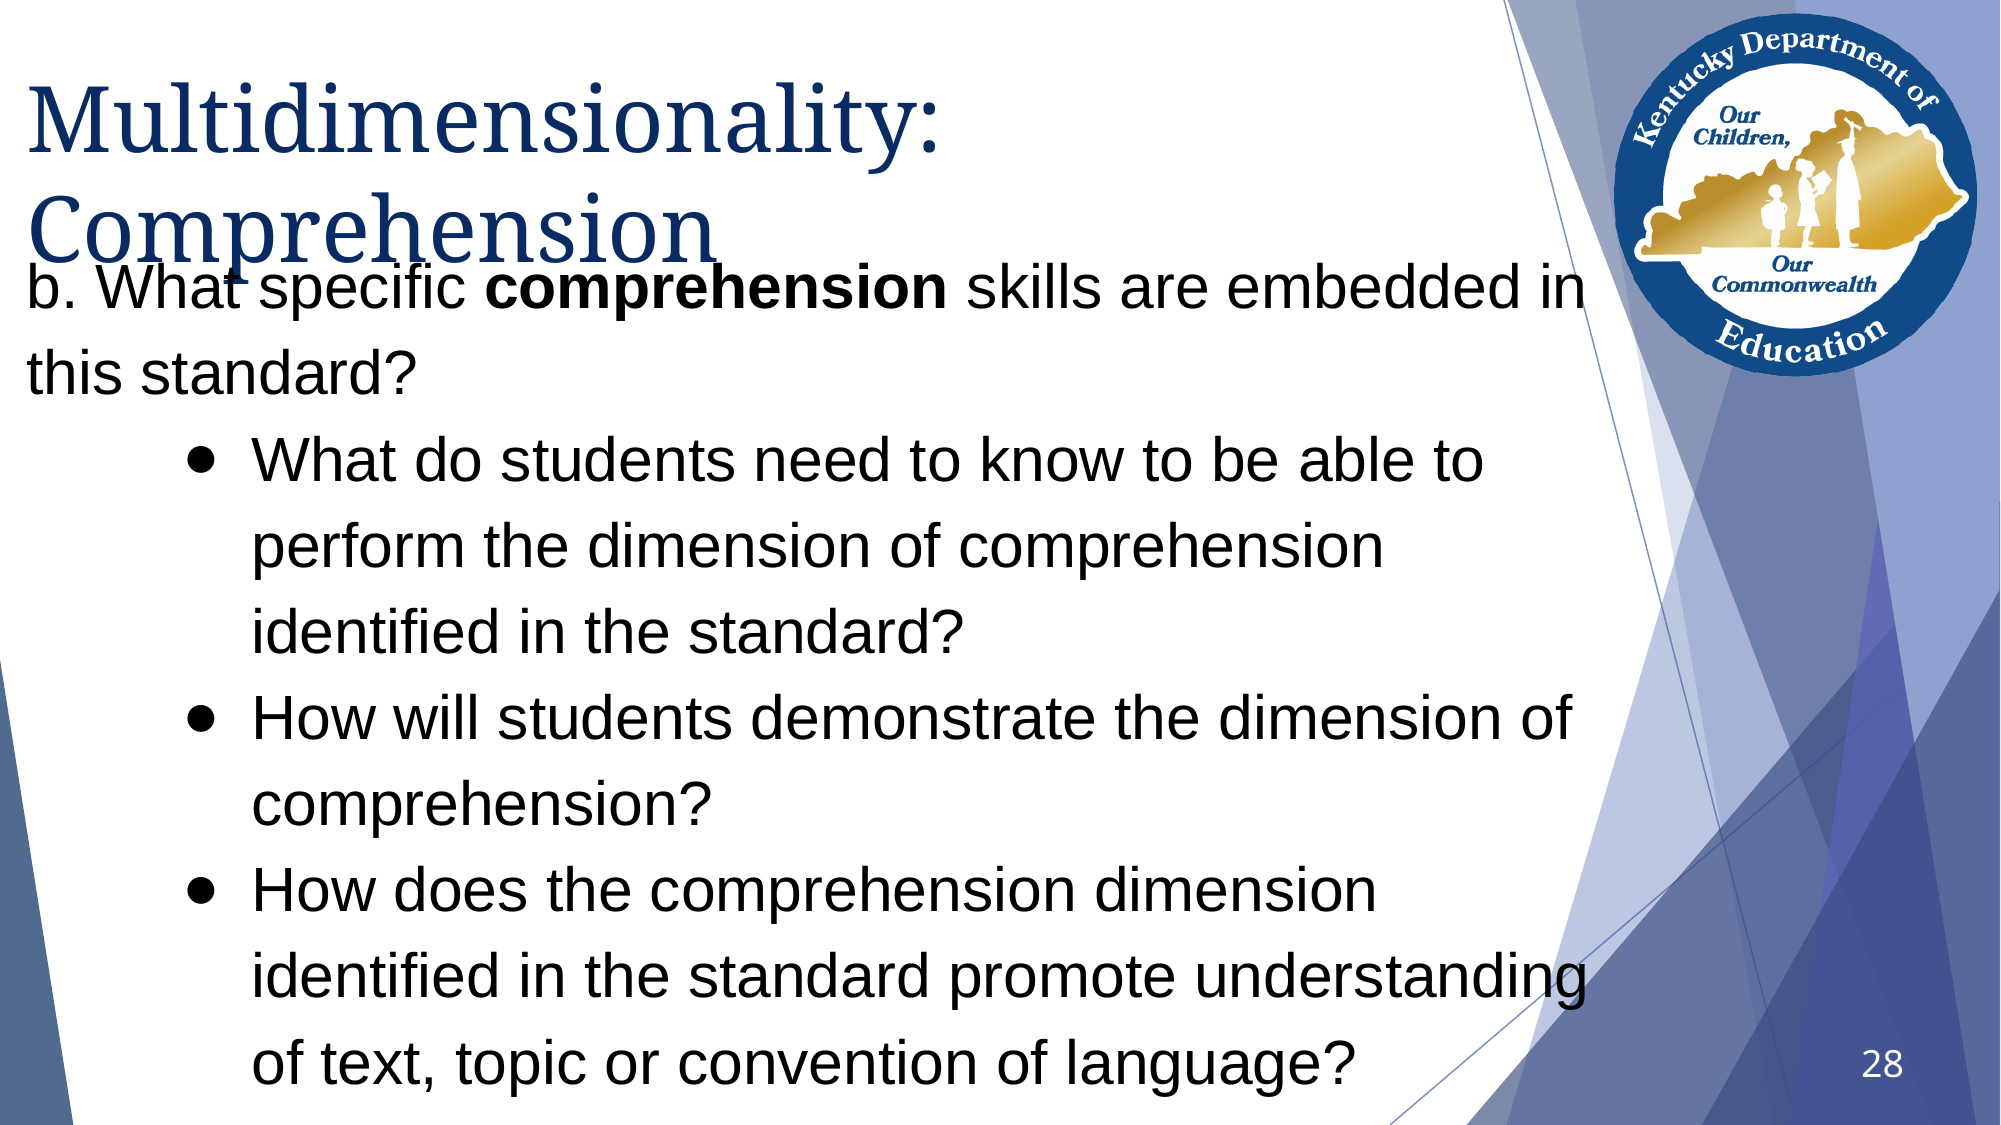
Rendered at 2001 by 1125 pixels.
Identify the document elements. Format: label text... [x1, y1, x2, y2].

slide_number 28 [1807, 1035, 1920, 1095]
picture [1598, 0, 1989, 390]
title Multidimensionality: Comprehension [11, 46, 1589, 219]
list b. What specific comprehension skills are embedded in this standard? What do students need to know to be able to perform the dimension of comprehension identified in the standard? How will students demonstrate the dimension of comprehension? How does the comprehension dimension identified in the standard promote understanding of text, topic or convention of language? [11, 219, 1617, 1125]
